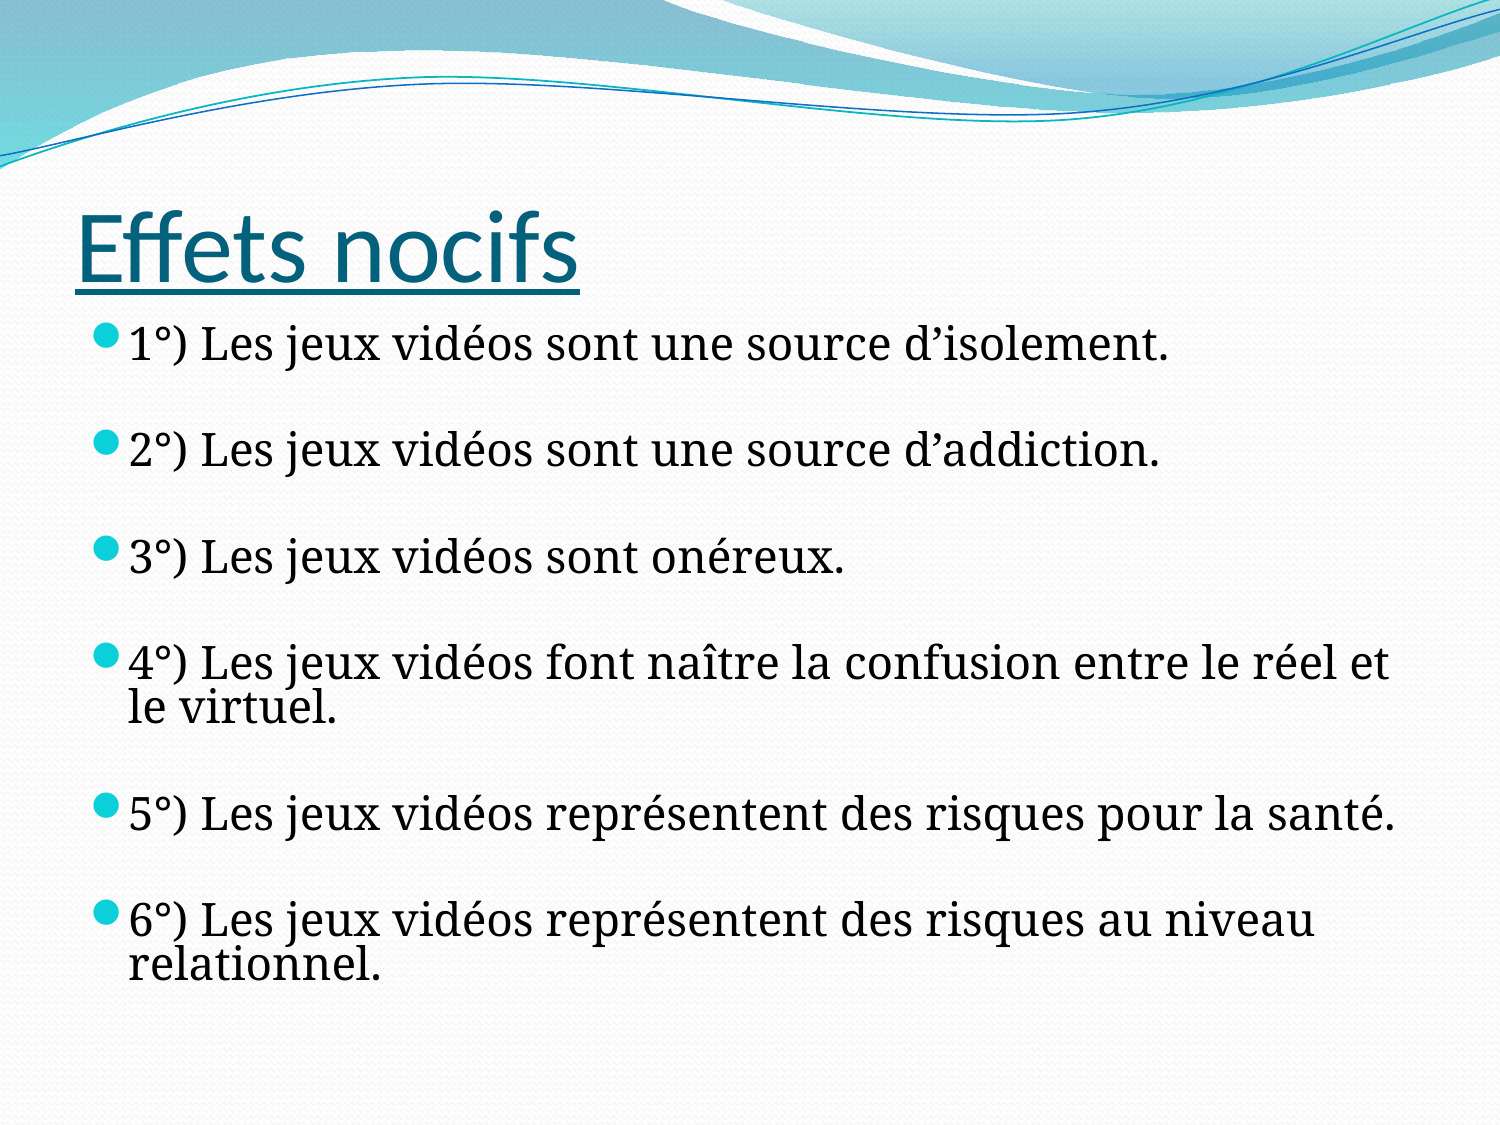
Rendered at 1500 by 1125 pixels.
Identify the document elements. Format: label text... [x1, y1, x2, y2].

list 1°) Les jeux vidéos sont une source d’isolement. 2°) Les jeux vidéos sont une source d’addiction. 3°) Les jeux vidéos sont onéreux. 4°) Les jeux vidéos font naître la confusion entre le réel et le virtuel. 5°) Les jeux vidéos représentent des risques pour la santé. 6°) Les jeux vidéos représentent des risques au niveau relationnel. [75, 317, 1425, 1038]
title Effets nocifs [75, 115, 1425, 303]
